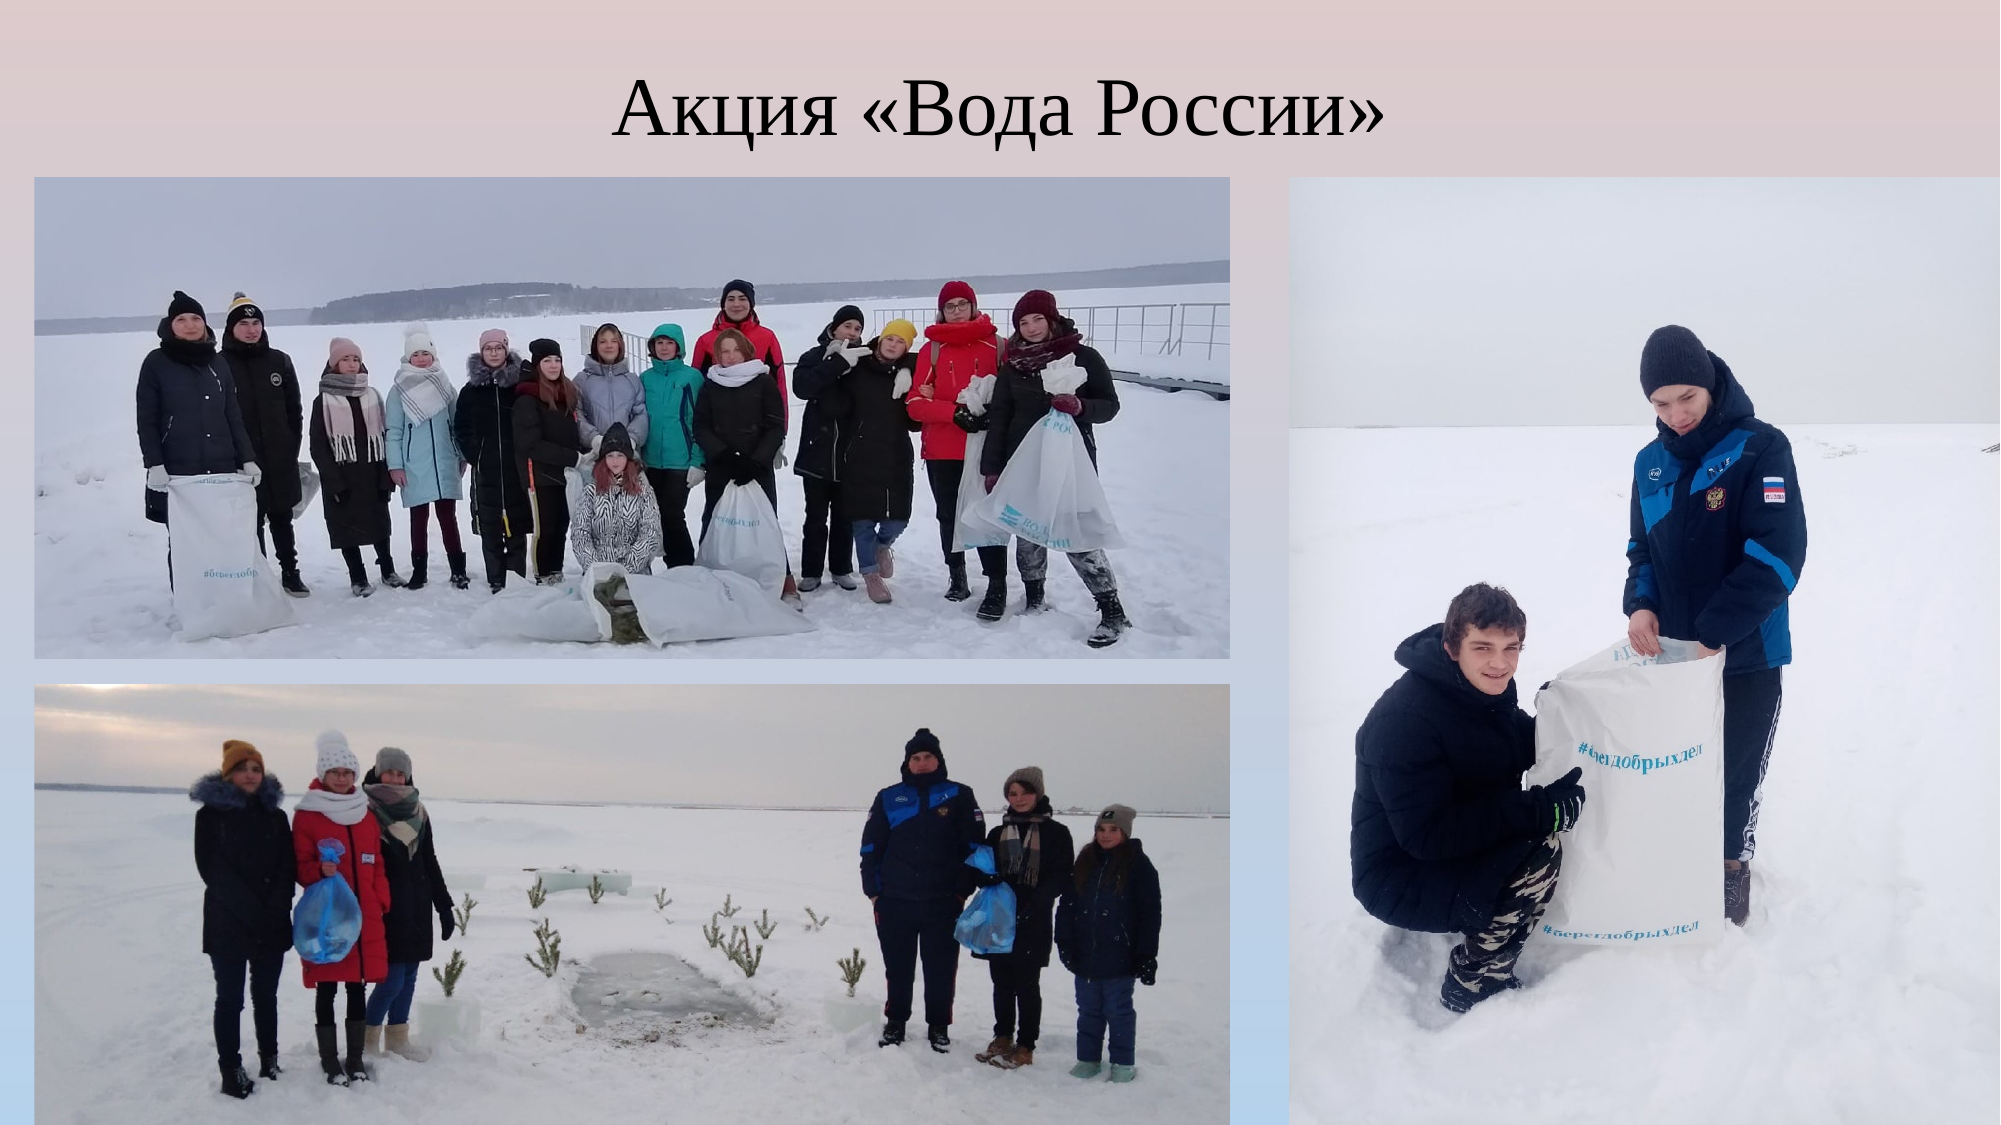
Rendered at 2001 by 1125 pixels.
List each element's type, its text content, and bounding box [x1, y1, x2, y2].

picture [34, 177, 1231, 659]
picture [34, 684, 1231, 1125]
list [1289, 177, 2000, 1125]
title Акция «Вода России» [137, 0, 1863, 218]
